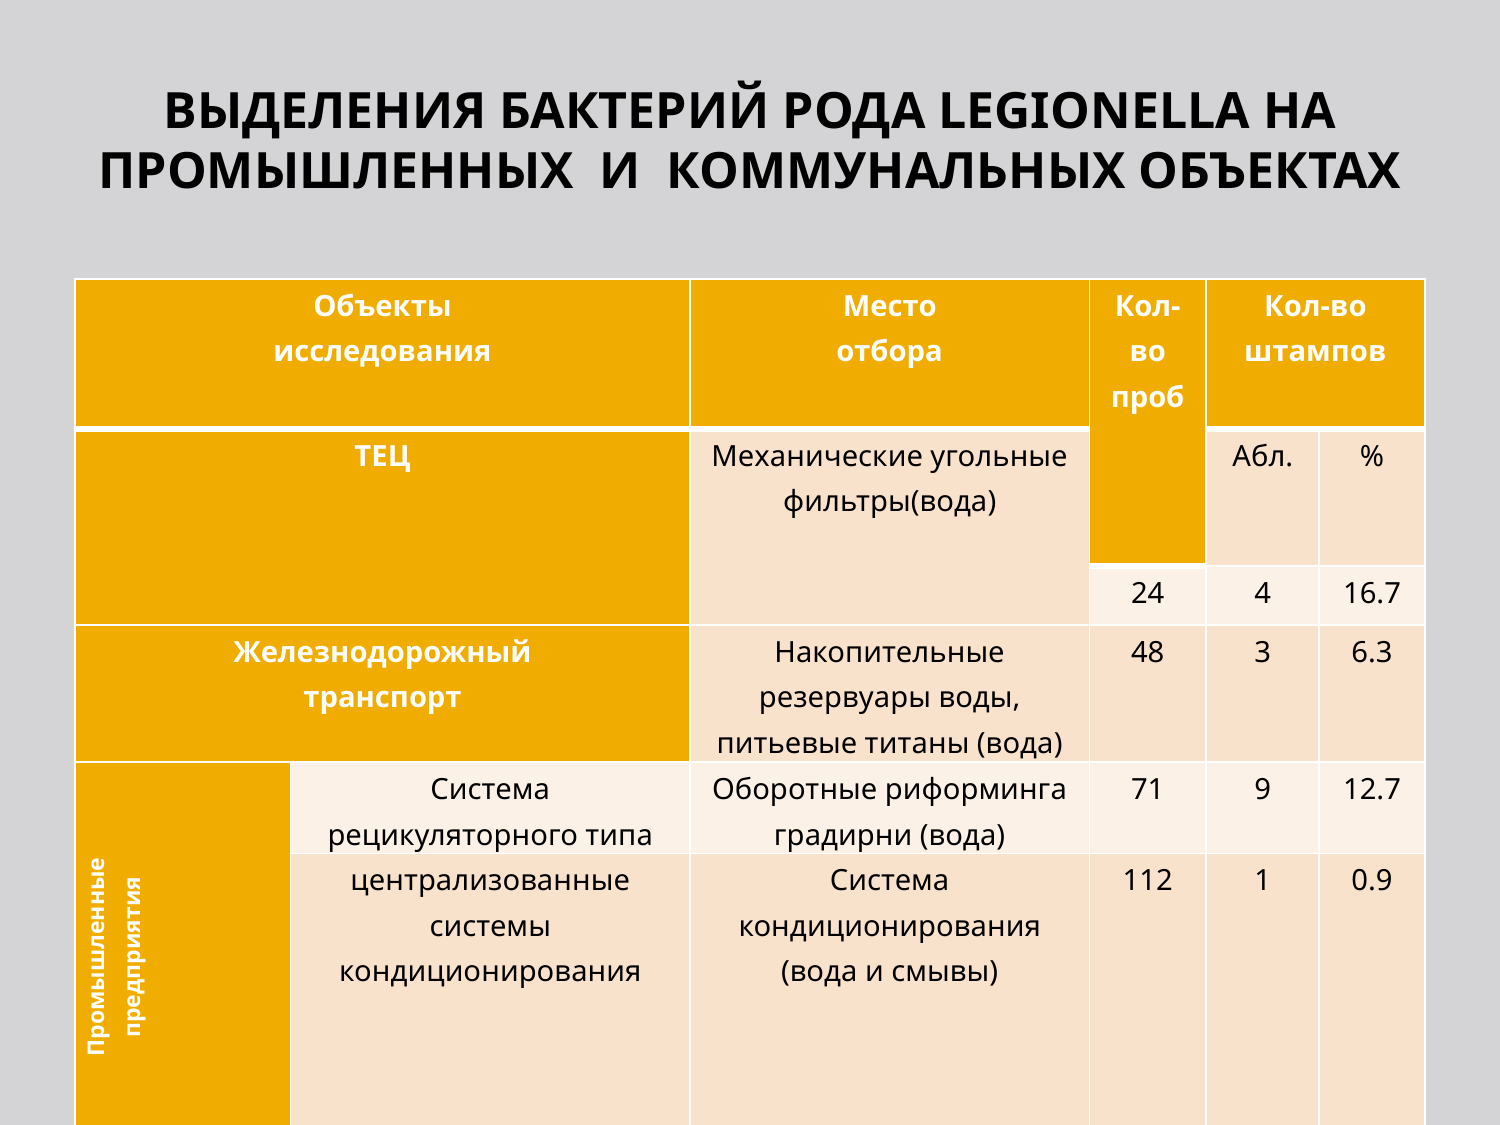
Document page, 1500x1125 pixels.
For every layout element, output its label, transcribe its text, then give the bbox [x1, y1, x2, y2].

table_cell 12.7 [1320, 763, 1424, 853]
table_cell Система рецикуляторного типа [291, 763, 689, 853]
table_header Кол-во штампов [1207, 280, 1424, 426]
table_cell ТЕЦ [76, 432, 689, 624]
table_cell 0.9 [1320, 854, 1424, 1125]
table_cell Система кондиционирования (вода и смывы) [691, 854, 1089, 1125]
table_cell Промышленные предприятия [76, 763, 290, 1125]
table_header Кол-во проб [1090, 280, 1205, 563]
table_cell % [1320, 432, 1424, 565]
table_cell Накопительные резервуары воды, питьевые титаны (вода) [691, 626, 1089, 761]
table_cell централизованные системы кондиционирования [291, 854, 689, 1125]
table_cell Оборотные риформинга градирни (вода) [691, 763, 1089, 853]
table_cell 48 [1090, 626, 1205, 761]
table_header Объекты исследования [76, 280, 689, 426]
title ВЫДЕЛЕНИЯ БАКТЕРИЙ РОДА LEGIONELLA НА ПРОМЫШЛЕННЫХ И КОММУНАЛЬНЫХ ОБЪЕКТАХ [75, 45, 1425, 233]
table_cell 1 [1207, 854, 1318, 1125]
table_cell Железнодорожный транспорт [76, 626, 689, 761]
table_cell 112 [1090, 854, 1205, 1125]
table_cell 4 [1207, 567, 1318, 624]
table_cell 16.7 [1320, 567, 1424, 624]
table_cell 3 [1207, 626, 1318, 761]
table_cell 71 [1090, 763, 1205, 853]
table_cell Механические угольные фильтры(вода) [691, 432, 1089, 624]
table_cell Абл. [1207, 432, 1318, 565]
table_cell 9 [1207, 763, 1318, 853]
table_header Место отбора [691, 280, 1089, 426]
table_cell 6.3 [1320, 626, 1424, 761]
table_cell 24 [1090, 569, 1205, 624]
